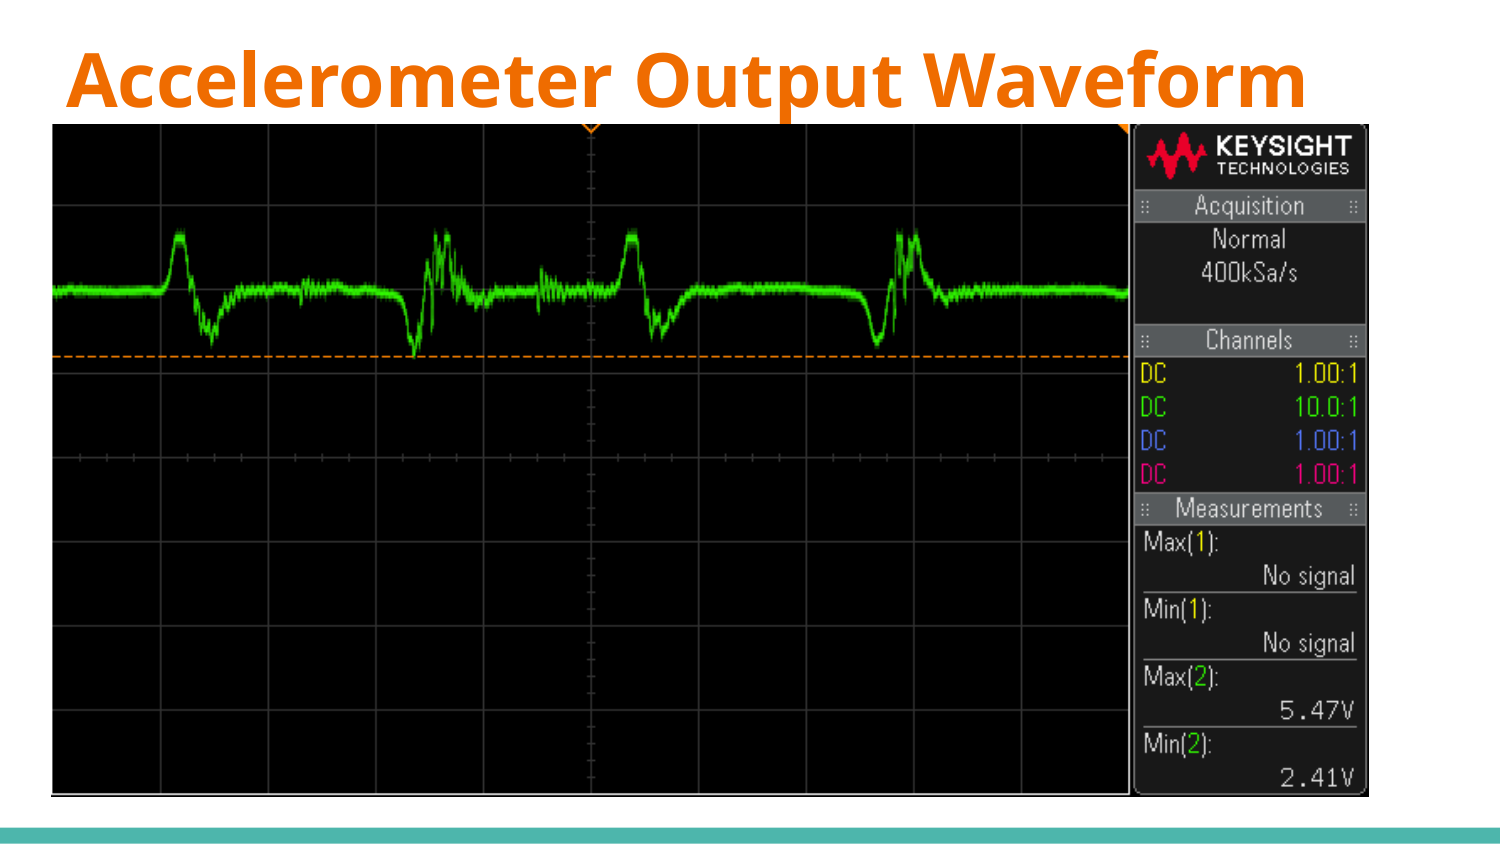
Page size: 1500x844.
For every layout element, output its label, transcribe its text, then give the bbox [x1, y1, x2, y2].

picture [50, 124, 1369, 797]
title Accelerometer Output Waveform [51, 17, 1449, 134]
